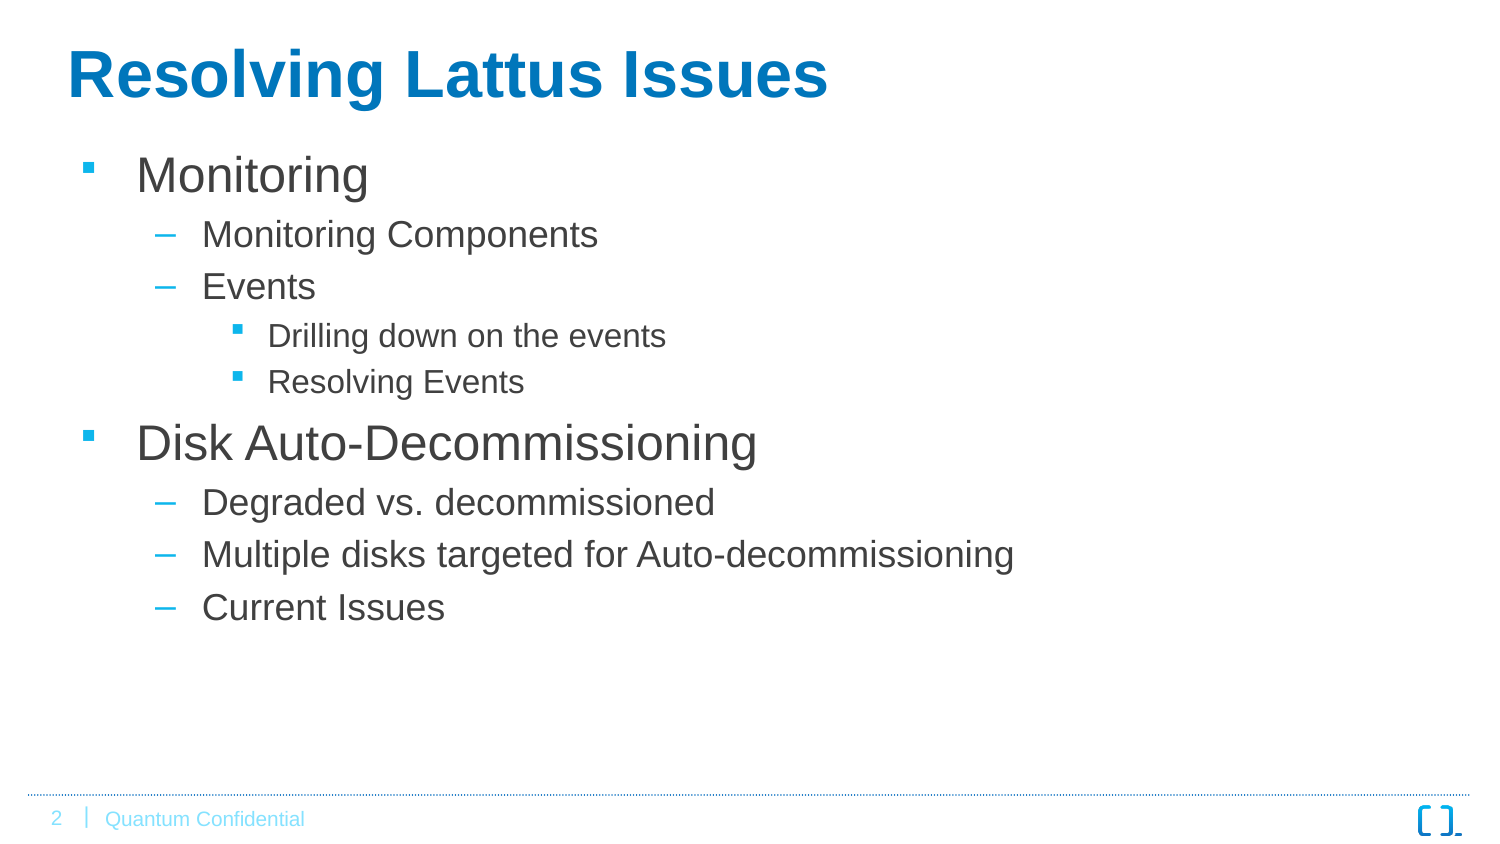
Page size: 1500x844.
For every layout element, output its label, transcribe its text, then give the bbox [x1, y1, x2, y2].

title Resolving Lattus Issues [52, 31, 1413, 111]
picture [1418, 805, 1462, 836]
list Monitoring Monitoring Components Events Drilling down on the events Resolving Events Disk Auto-Decommissioning Degraded vs. decommissioned Multiple disks targeted for Auto-decommissioning Current Issues [64, 134, 1413, 786]
